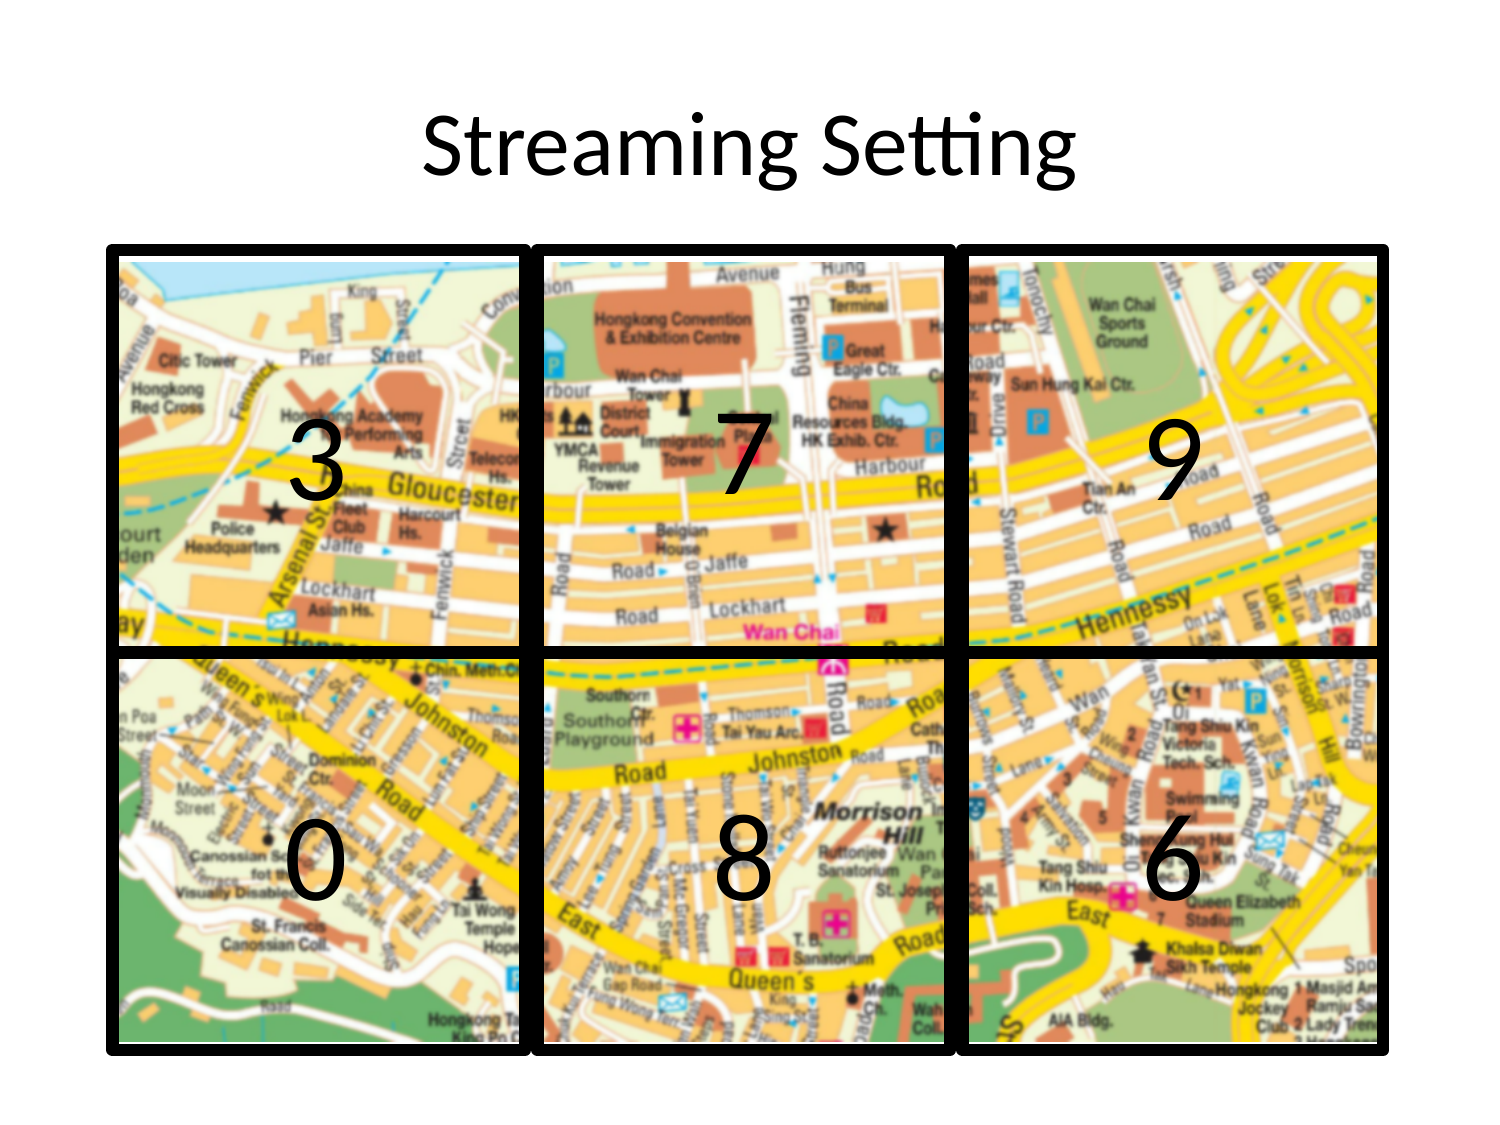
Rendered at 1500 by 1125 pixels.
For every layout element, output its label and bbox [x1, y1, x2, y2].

text_box [960, 1043, 1385, 1052]
text_box [110, 248, 527, 1052]
text_box [960, 248, 1385, 262]
text_box [535, 1043, 952, 1052]
picture [112, 262, 1389, 1043]
text_box [535, 248, 952, 262]
title [75, 45, 1425, 233]
